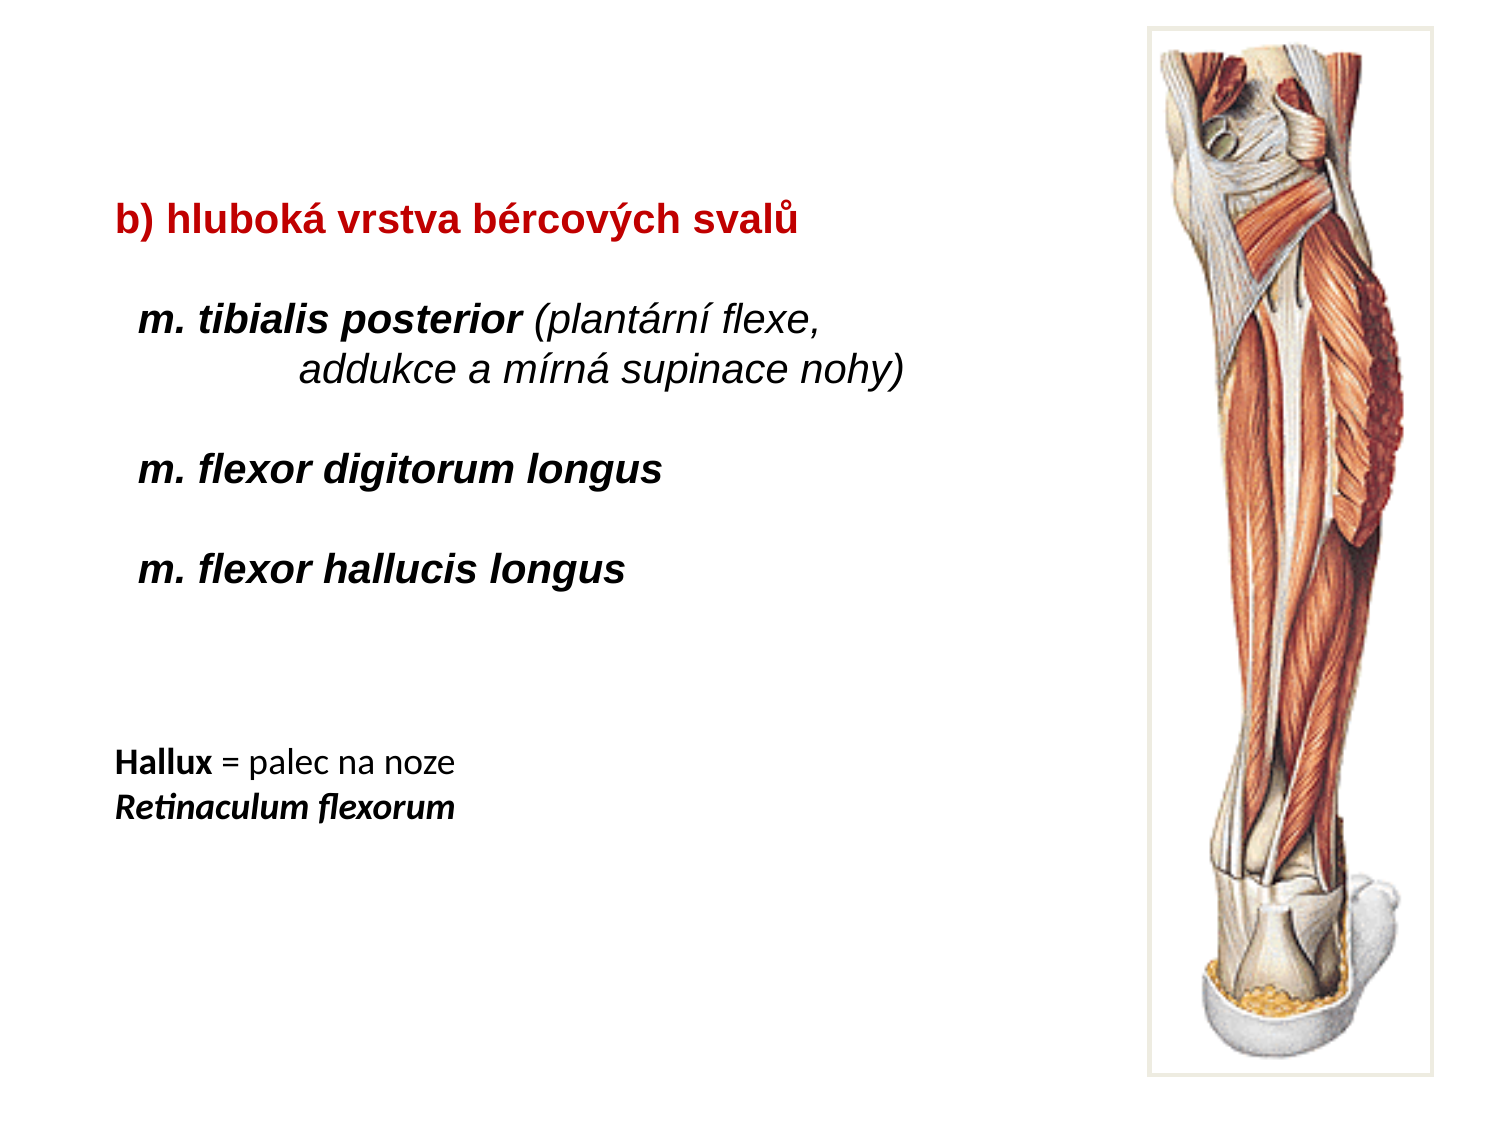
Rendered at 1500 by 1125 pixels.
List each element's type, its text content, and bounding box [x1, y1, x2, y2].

text_box b) hluboká vrstva bércových svalů m. tibialis posterior (plantární flexe, addukce a mírná supinace nohy) m. flexor digitorum longus m. flexor hallucis longus Hallux = palec na noze Retinaculum flexorum [100, 184, 963, 835]
picture [1151, 30, 1430, 1073]
